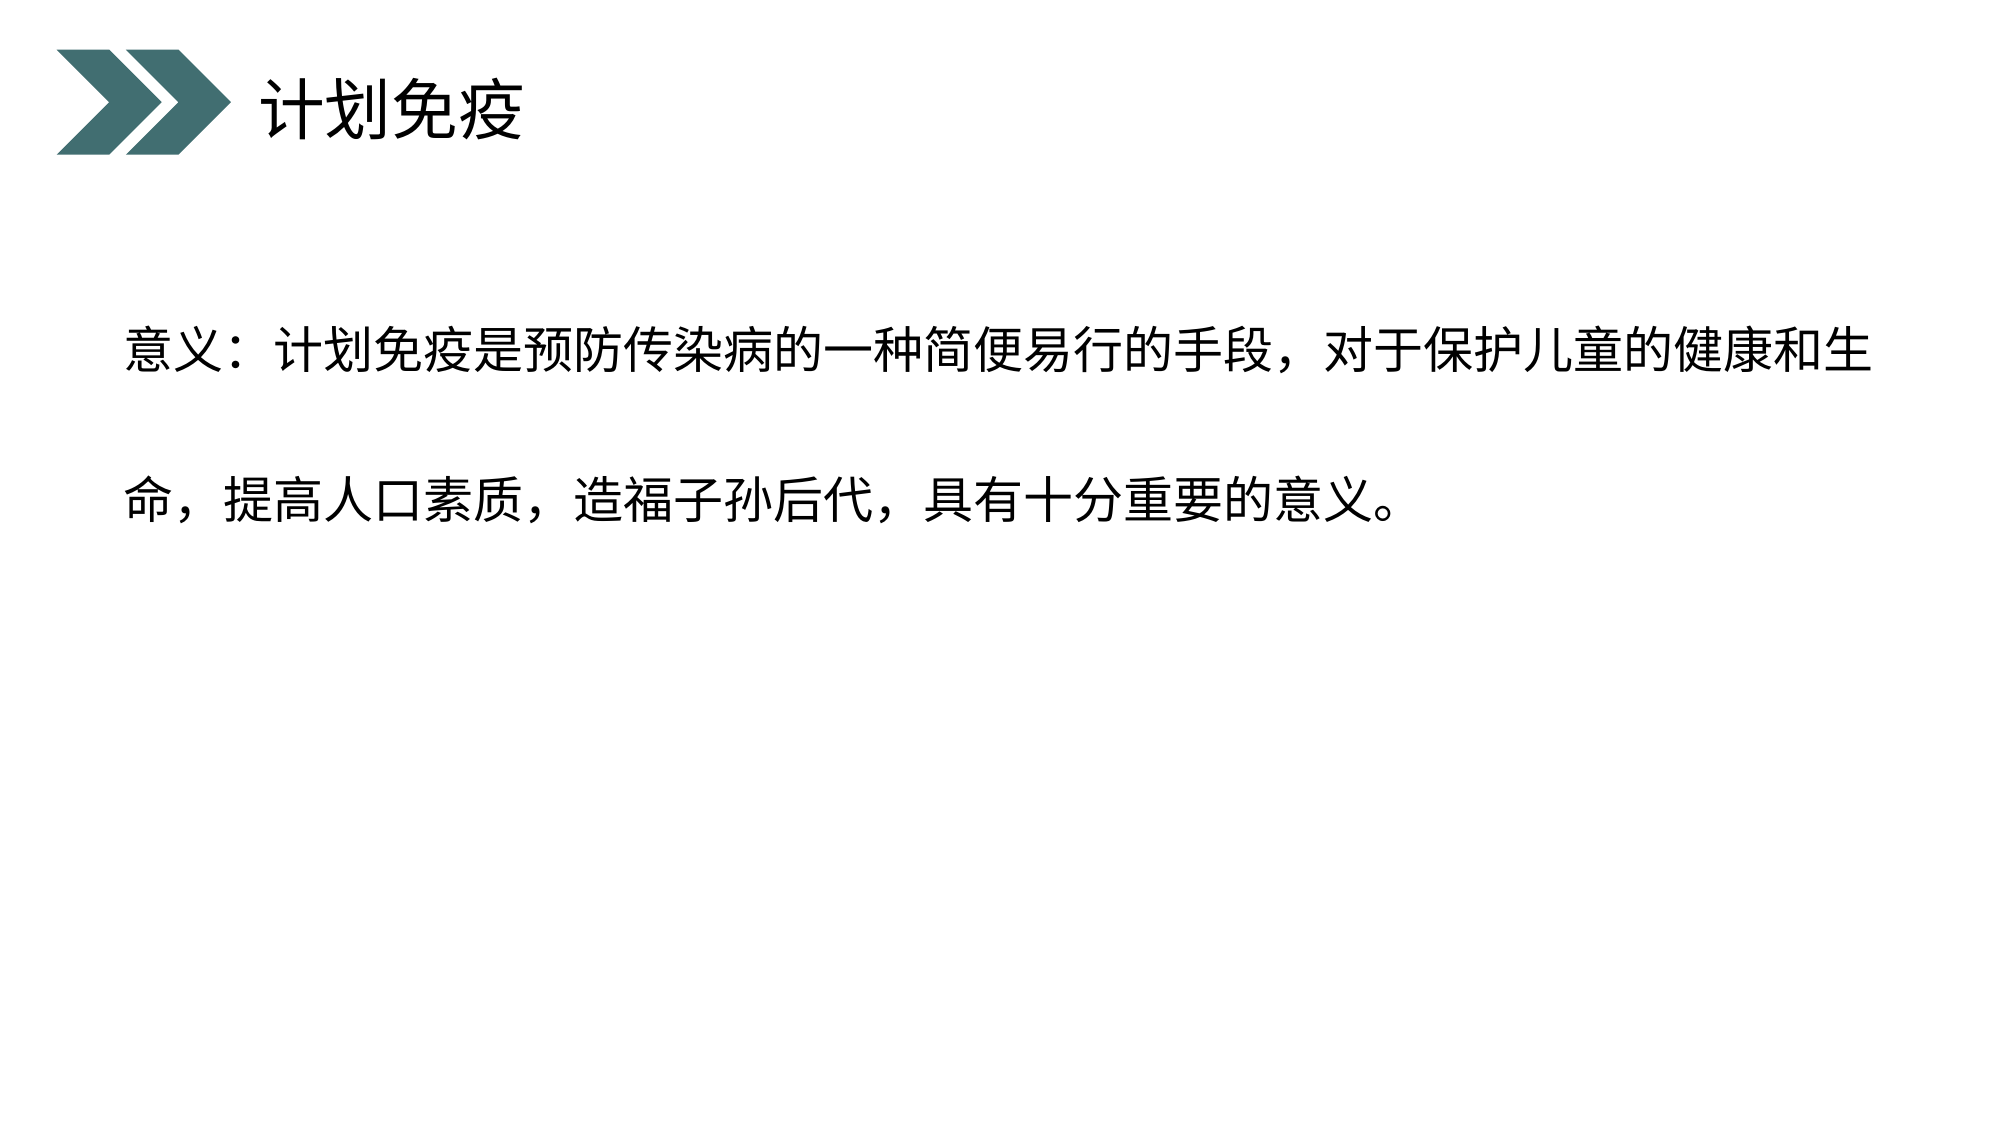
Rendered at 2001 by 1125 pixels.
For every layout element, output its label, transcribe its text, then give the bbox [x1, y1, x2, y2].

text_box 计划免疫 [243, 60, 541, 156]
text_box 意义：计划免疫是预防传染病的一种简便易行的手段，对于保护儿童的健康和生命，提高人口素质，造福子孙后代，具有十分重要的意义。 [108, 221, 1890, 536]
